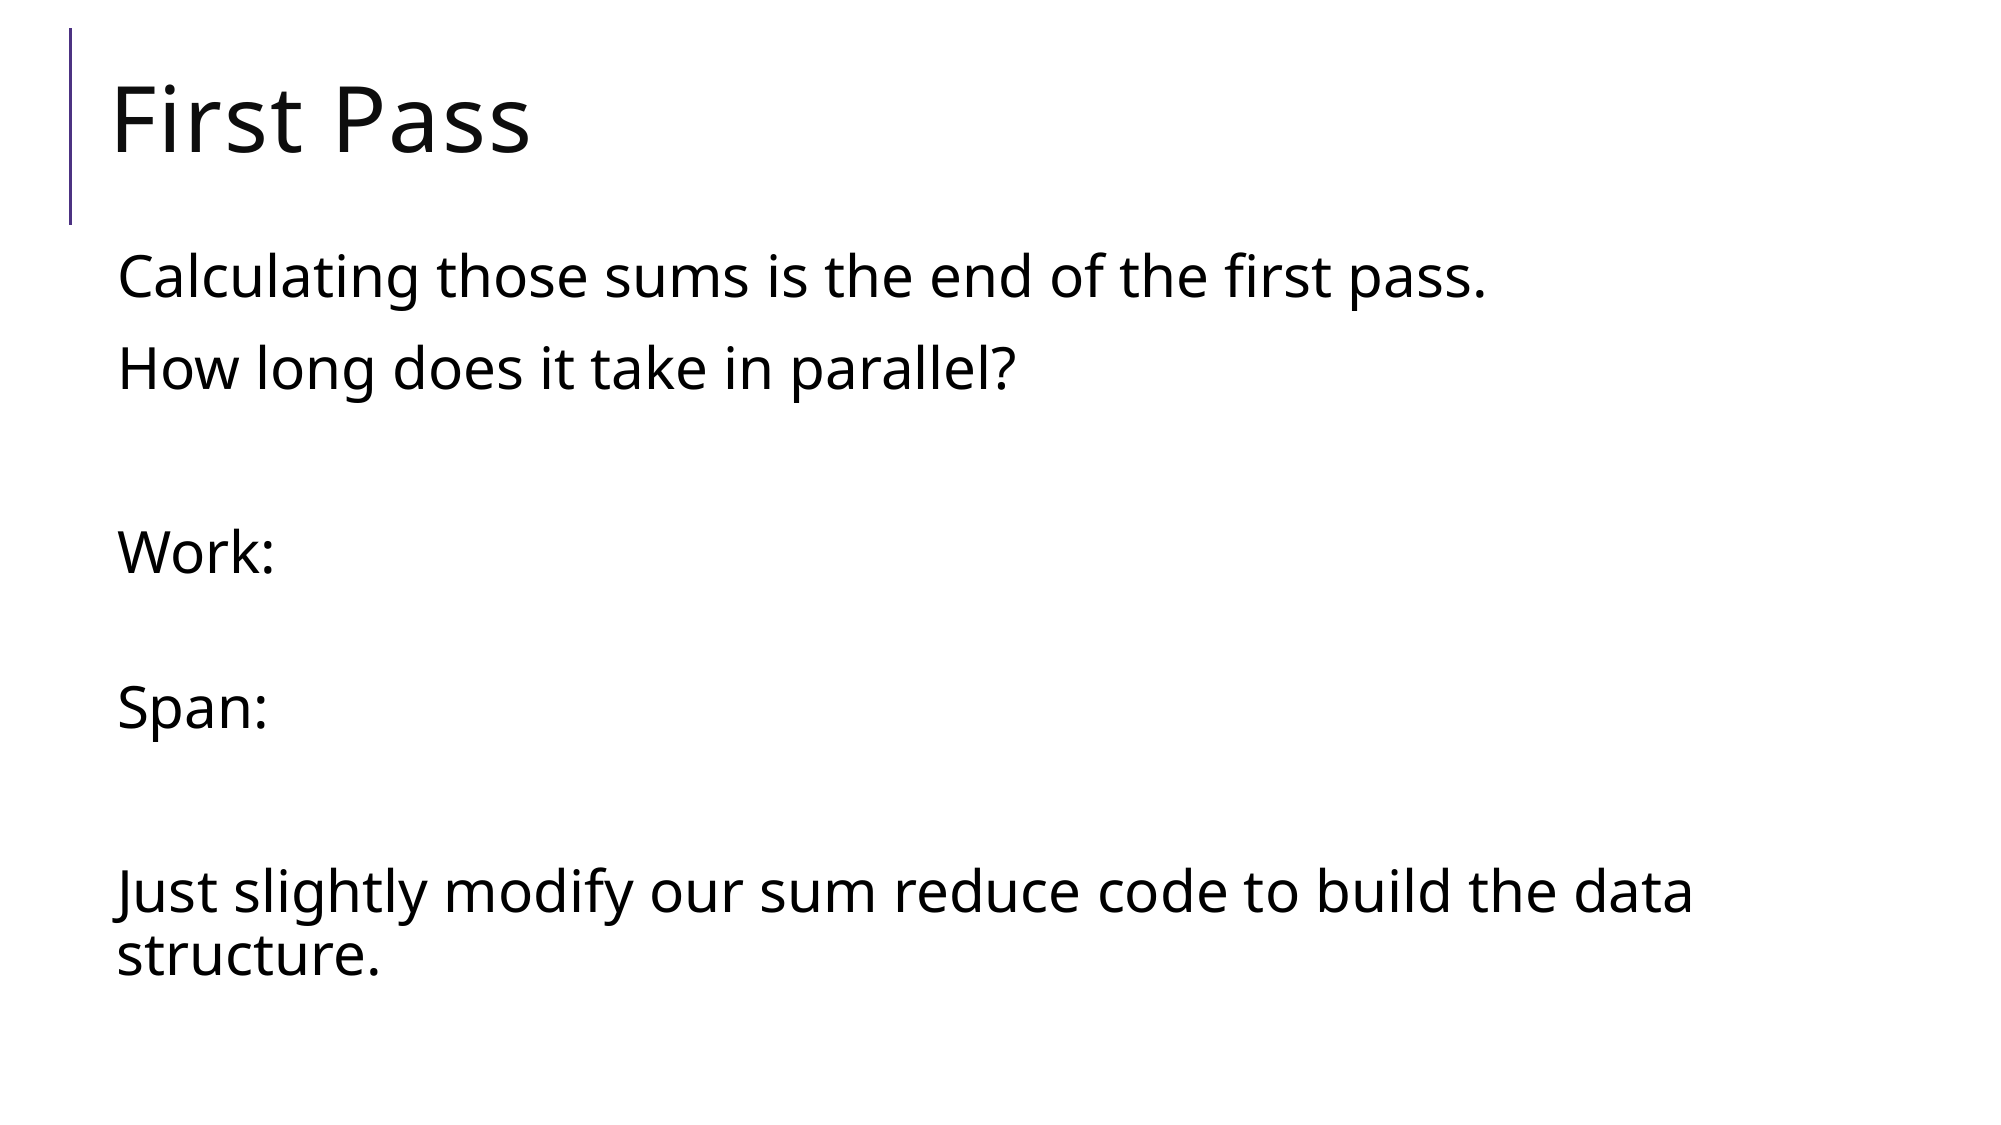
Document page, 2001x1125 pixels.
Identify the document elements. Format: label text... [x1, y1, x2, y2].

title First Pass [94, 43, 1930, 210]
